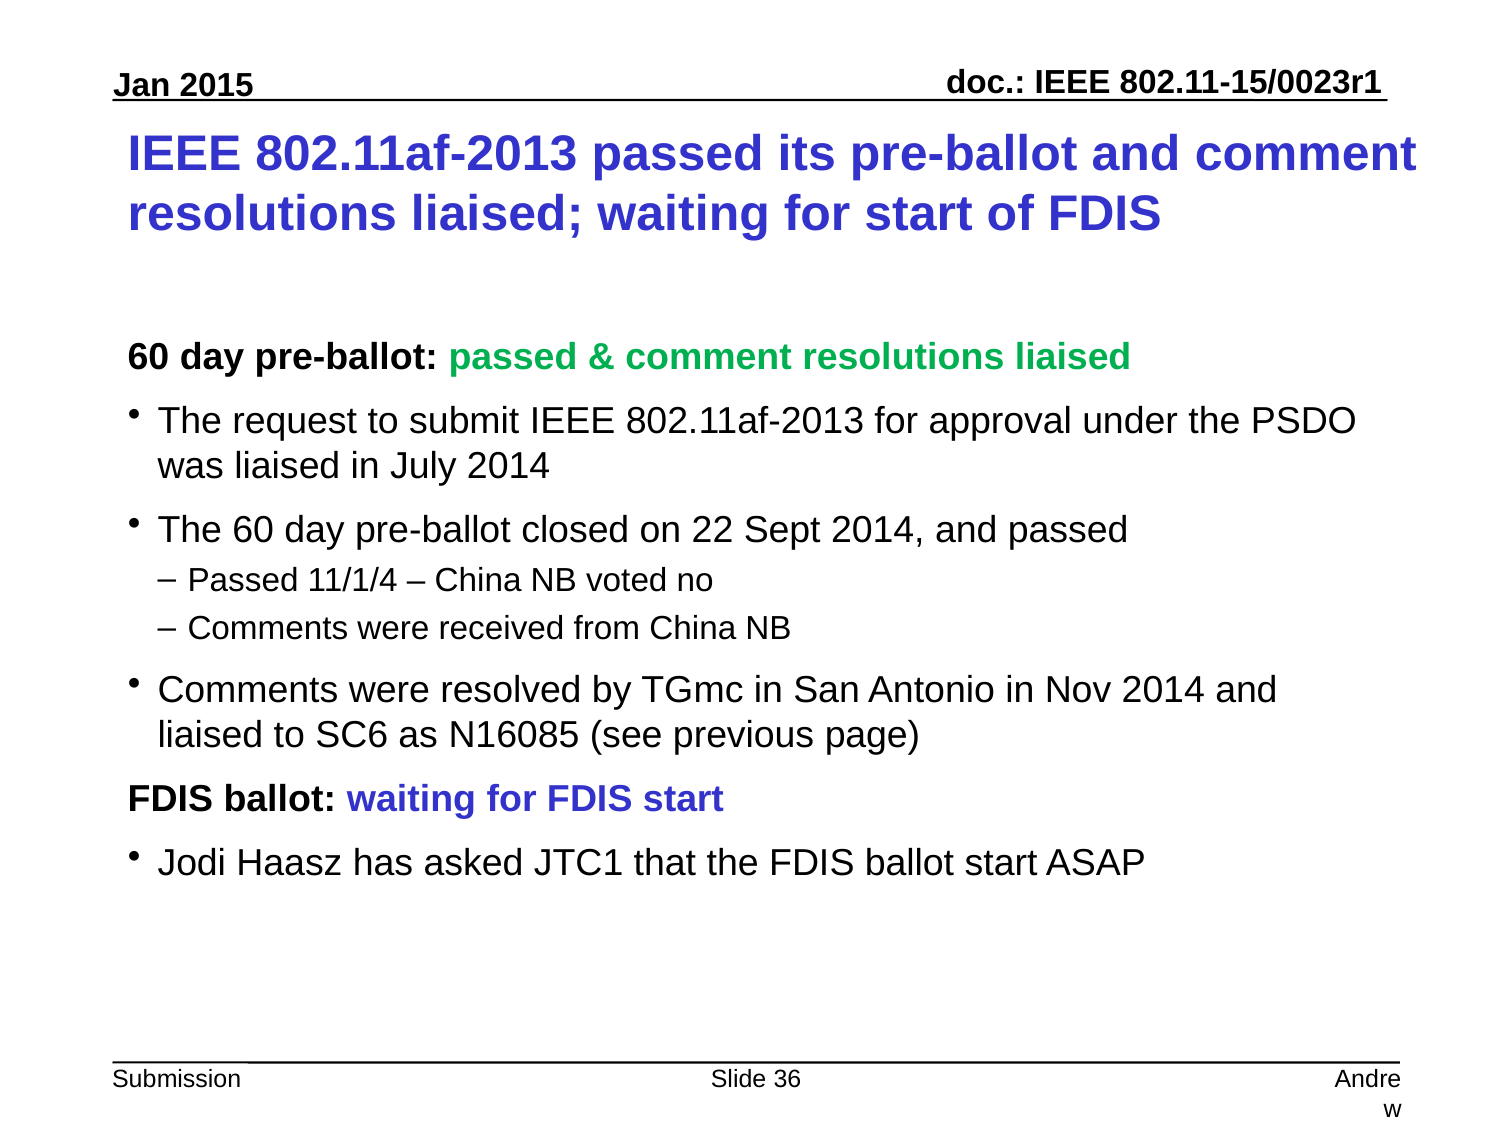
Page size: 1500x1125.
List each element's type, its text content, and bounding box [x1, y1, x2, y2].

title IEEE 802.11af-2013 passed its pre-ballot and comment resolutions liaised; waiting for start of FDIS [112, 112, 1475, 288]
list 60 day pre-ballot: passed & comment resolutions liaised The request to submit IEEE 802.11af-2013 for approval under the PSDO was liaised in July 2014 The 60 day pre-ballot closed on 22 Sept 2014, and passed Passed 11/1/4 – China NB voted no Comments were received from China NB Comments were resolved by TGmc in San Antonio in Nov 2014 and liaised to SC6 as N16085 (see previous page) FDIS ballot: waiting for FDIS start Jodi Haasz has asked JTC1 that the FDIS ballot start ASAP [112, 324, 1388, 1000]
slide_number Slide 36 [709, 1061, 803, 1093]
footer Andrew Myles, Cisco [1320, 1061, 1402, 1093]
